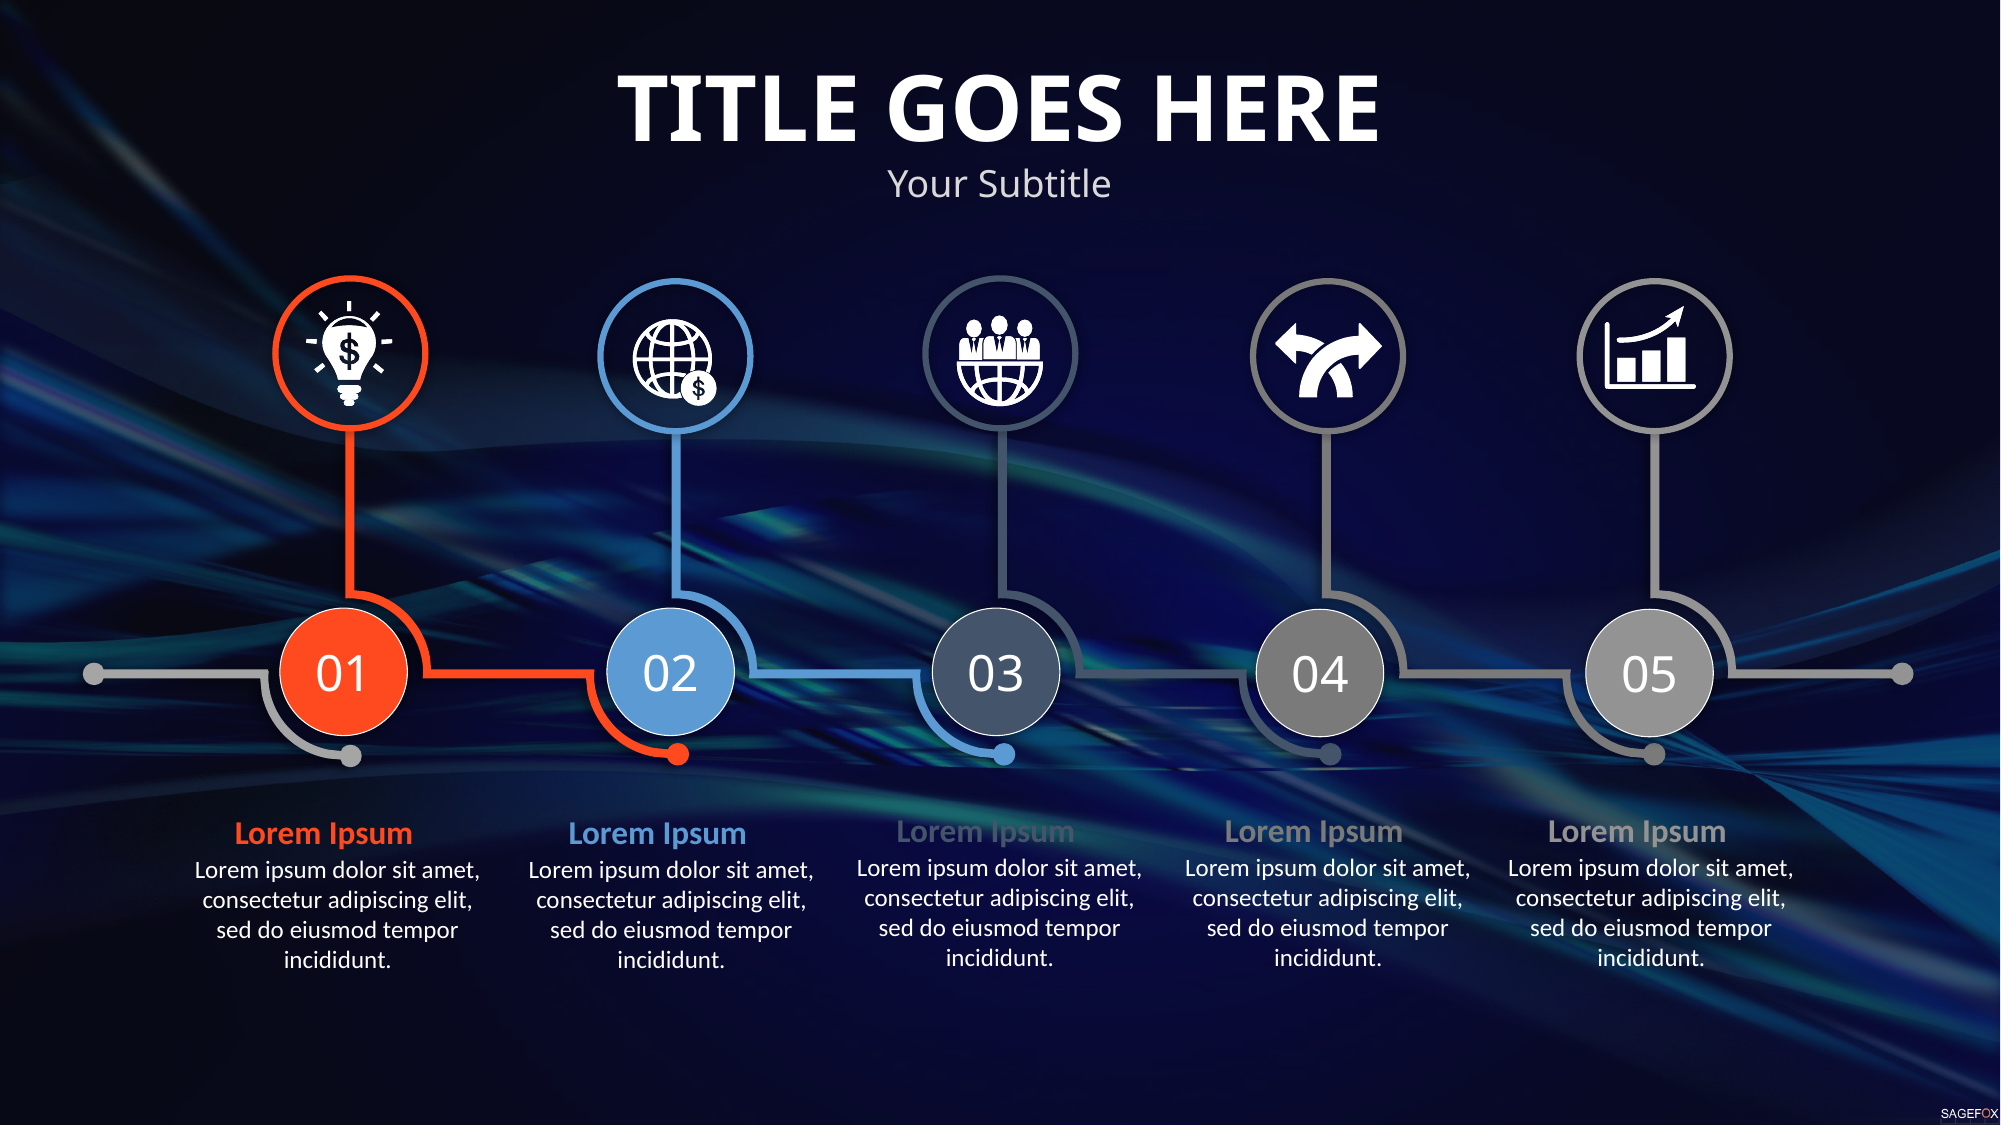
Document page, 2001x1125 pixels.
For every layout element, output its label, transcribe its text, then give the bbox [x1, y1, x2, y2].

text_box [81, 661, 363, 769]
text_box [670, 441, 1017, 767]
text_box 02 [605, 607, 736, 737]
text_box 05 [1584, 608, 1715, 738]
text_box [1501, 809, 1802, 973]
text_box [996, 439, 1343, 767]
text_box [1578, 280, 1731, 433]
text_box 01 [278, 607, 409, 737]
text_box 03 [931, 607, 1061, 737]
text_box [1275, 323, 1325, 364]
text_box [1649, 441, 1915, 687]
text_box [599, 280, 752, 433]
text_box [274, 277, 427, 430]
text_box [1251, 280, 1405, 433]
text_box [1320, 440, 1667, 767]
picture [0, 0, 2001, 1125]
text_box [1178, 809, 1479, 973]
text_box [632, 319, 717, 406]
text_box [1299, 323, 1382, 398]
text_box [1604, 306, 1696, 389]
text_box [956, 315, 1043, 407]
text_box [344, 439, 691, 767]
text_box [305, 301, 393, 406]
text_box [521, 811, 822, 975]
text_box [187, 811, 488, 975]
text_box TITLE GOES HERE Your Subtitle [548, 42, 1452, 212]
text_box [849, 809, 1150, 973]
text_box 04 [1255, 608, 1385, 738]
text_box [924, 277, 1077, 430]
